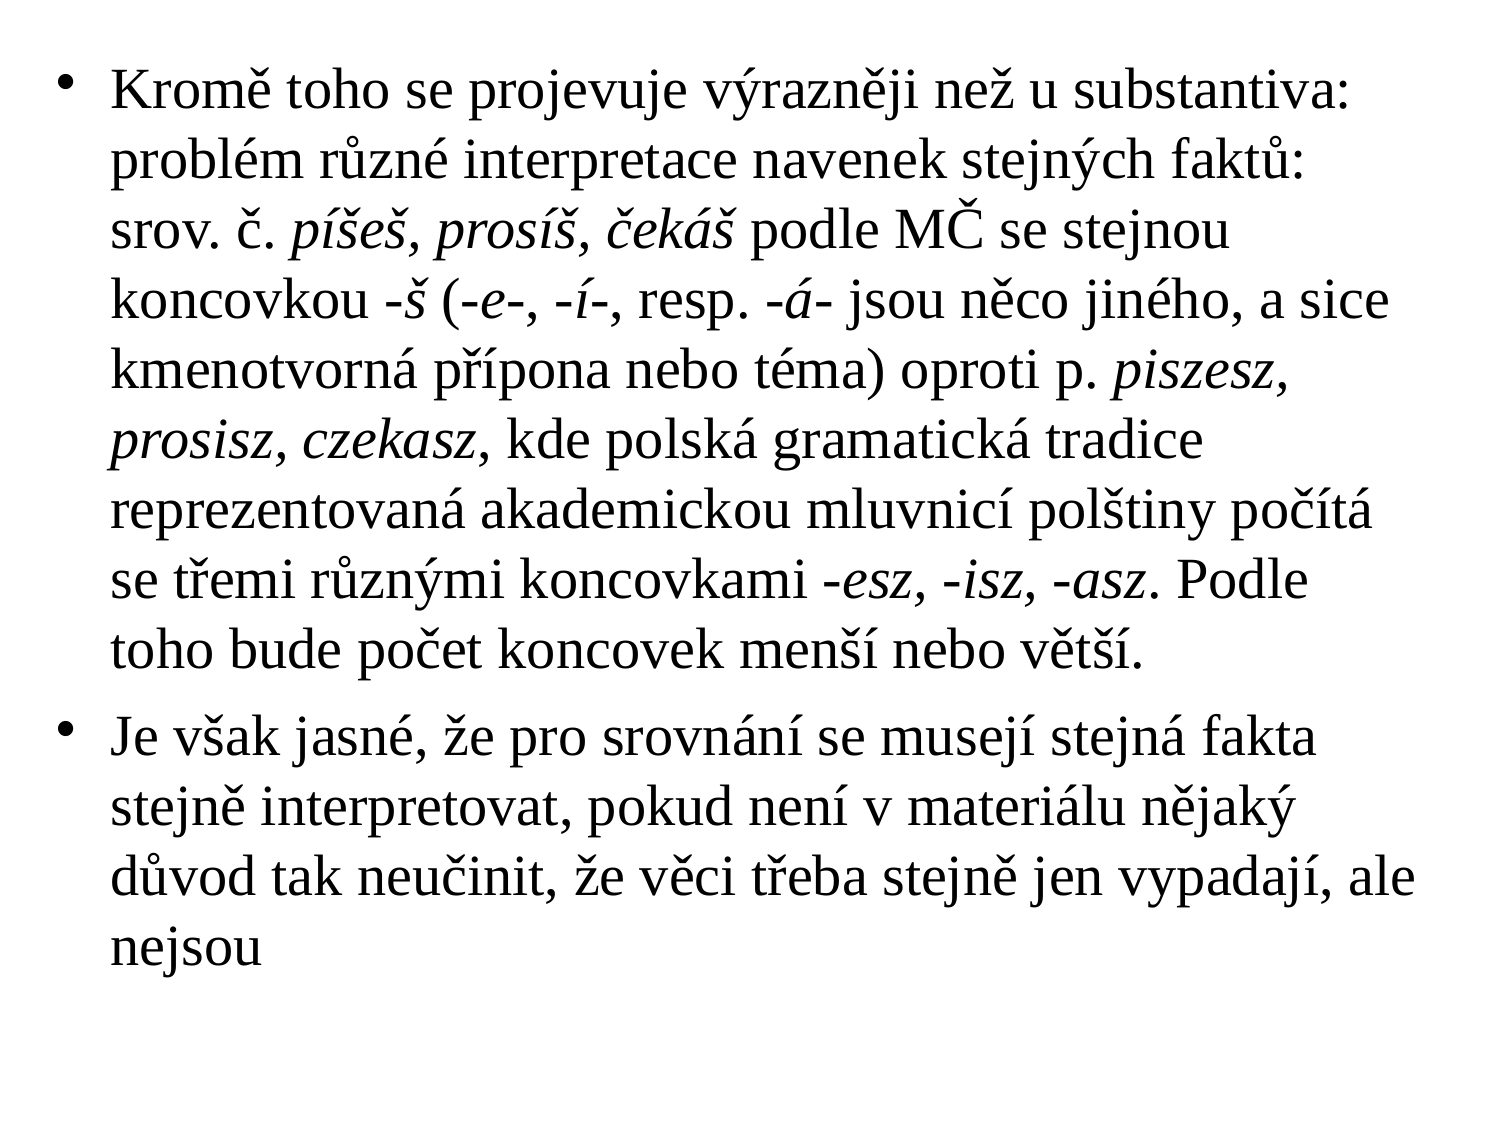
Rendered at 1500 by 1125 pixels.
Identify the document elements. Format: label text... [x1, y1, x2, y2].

list Kromě toho se projevuje výrazněji než u substantiva: problém různé interpretace navenek stejných faktů: srov. č. píšeš, prosíš, čekáš podle MČ se stejnou koncovkou -š (-e-, -í-, resp. -á- jsou něco jiného, a sice kmenotvorná přípona nebo téma) oproti p. piszesz, prosisz, czekasz, kde polská gramatická tradice reprezentovaná akademickou mluvnicí polštiny počítá se třemi různými koncovkami -esz, -isz, -asz. Podle toho bude počet koncovek menší nebo větší. Je však jasné, že pro srovnání se musejí stejná fakta stejně interpretovat, pokud není v materiálu nějaký důvod tak neučinit, že věci třeba stejně jen vypadají, ale nejsou [41, 42, 1443, 1059]
